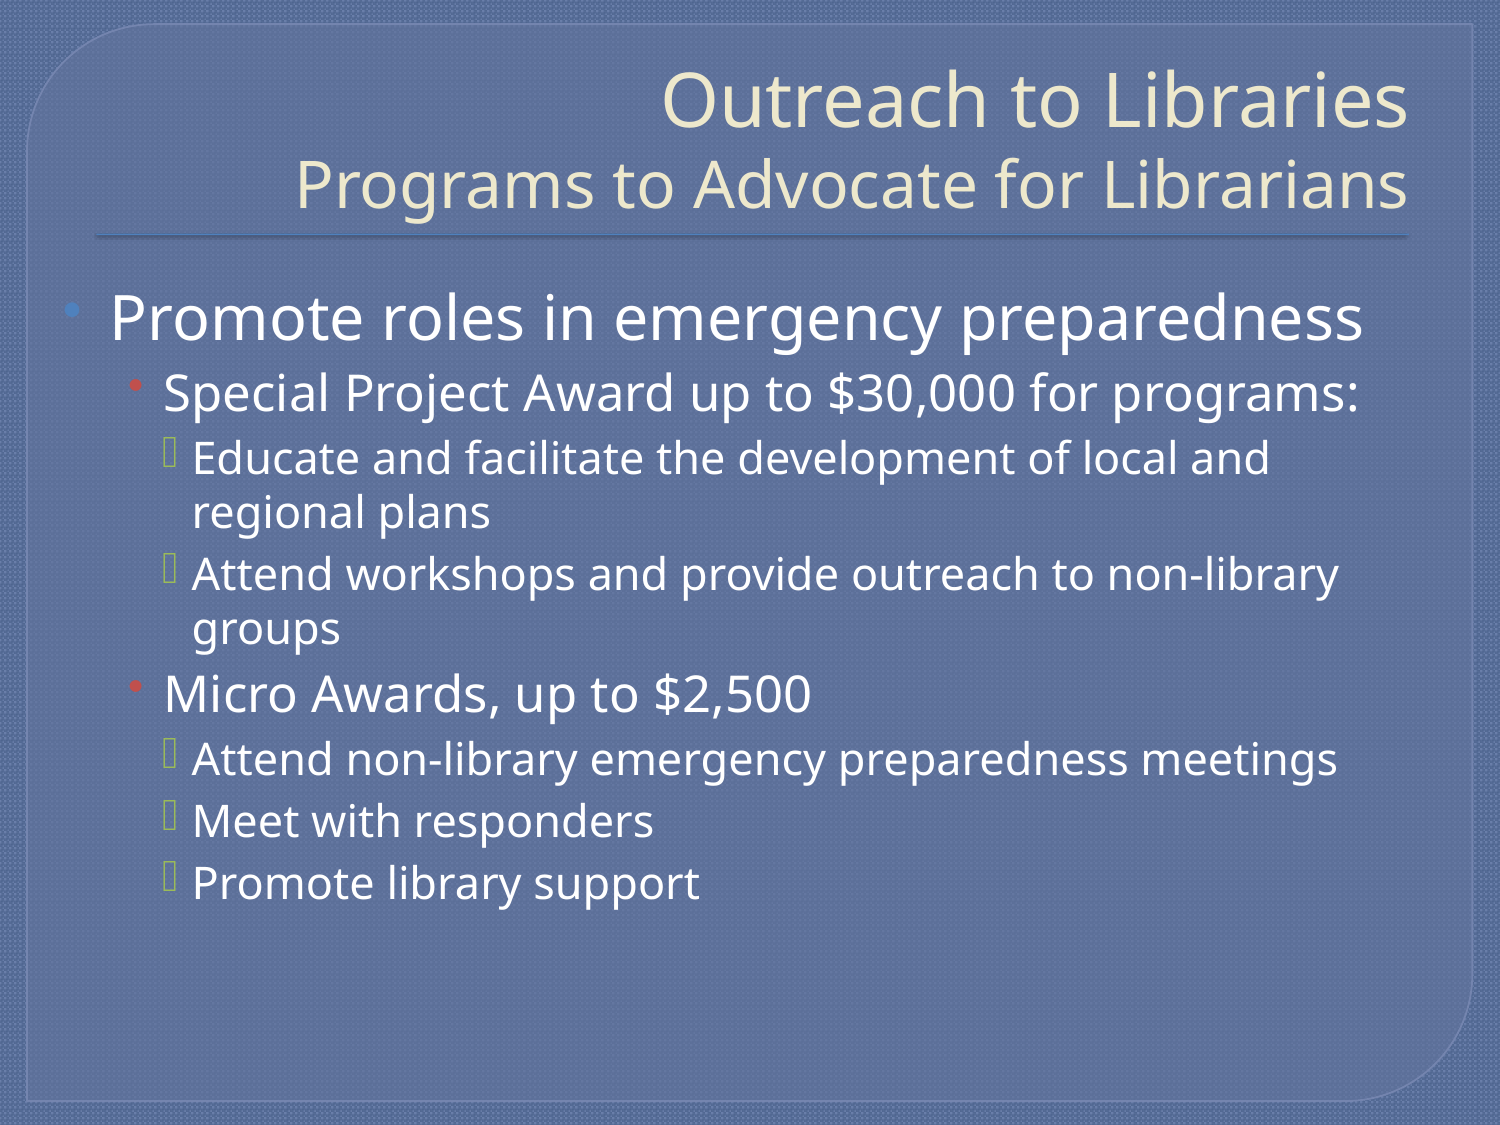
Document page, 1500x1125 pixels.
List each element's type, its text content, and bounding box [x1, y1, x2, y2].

list Promote roles in emergency preparedness Special Project Award up to $30,000 for programs: Educate and facilitate the development of local and regional plans Attend workshops and provide outreach to non-library groups Micro Awards, up to $2,500 Attend non-library emergency preparedness meetings Meet with responders Promote library support [50, 270, 1450, 1013]
title Outreach to Libraries Programs to Advocate for Librarians [75, 41, 1425, 230]
